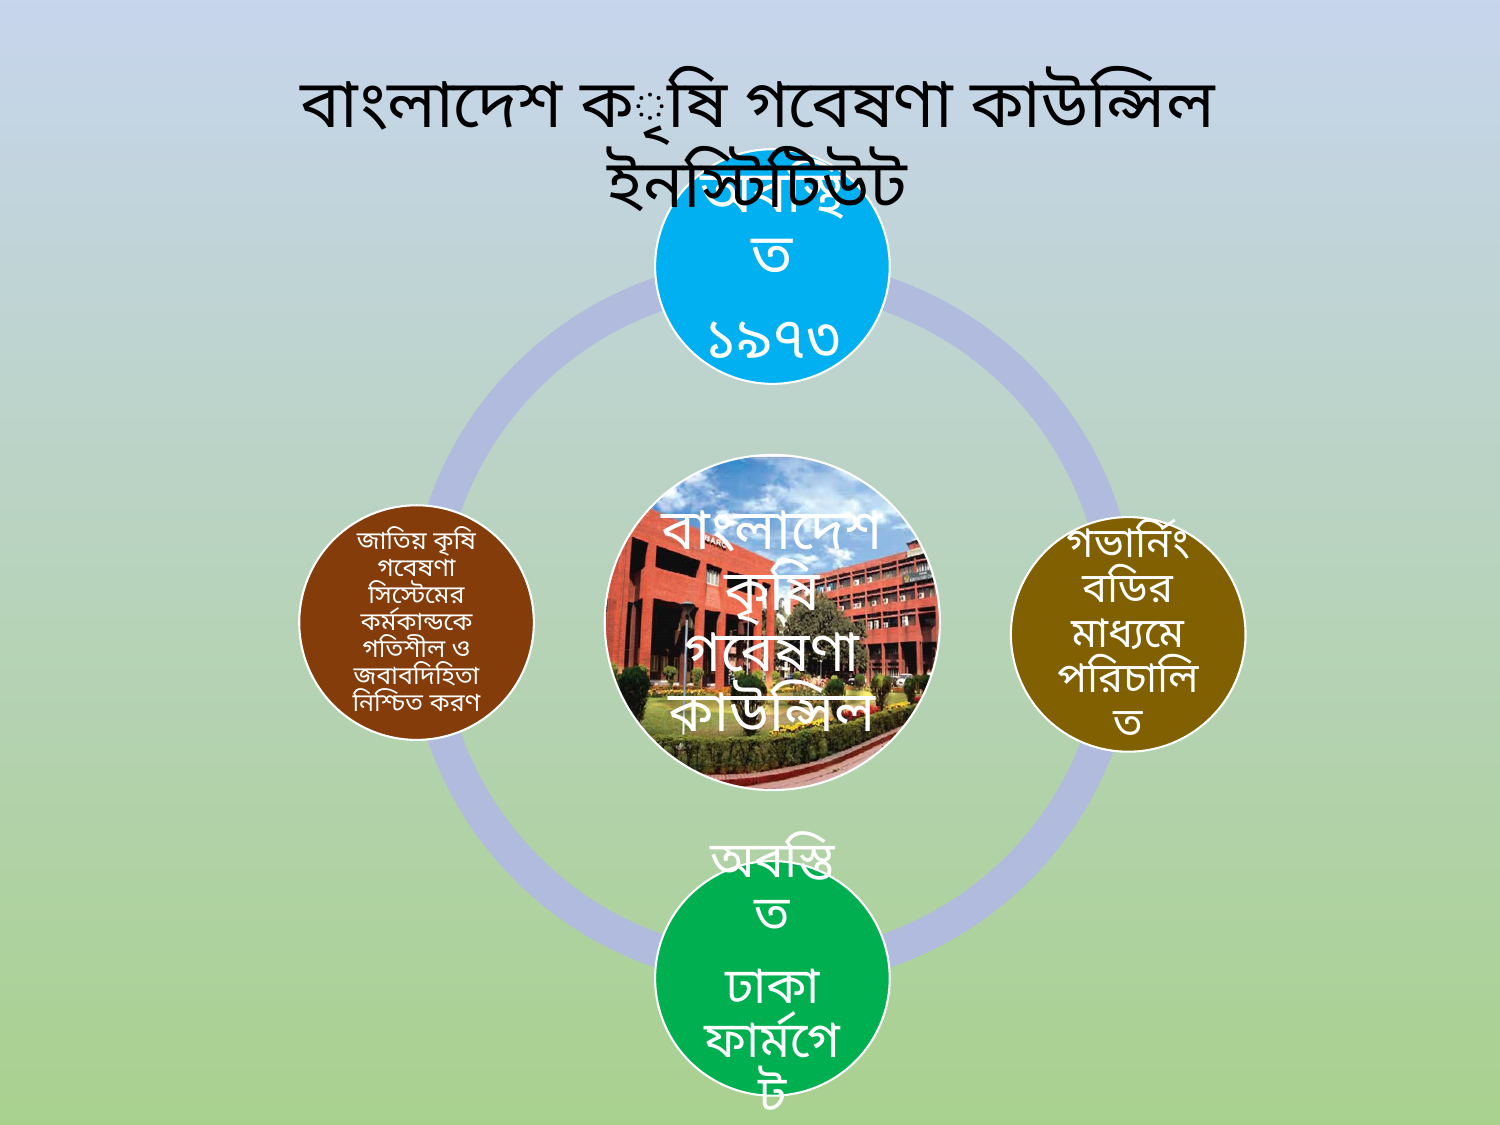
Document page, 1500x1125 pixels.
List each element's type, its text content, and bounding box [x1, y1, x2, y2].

text_box বাংলাদেশ কৃষি গবেষণা কাউন্সিল ইনস্টিটিউট [260, 53, 1256, 149]
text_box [107, 149, 1438, 1096]
